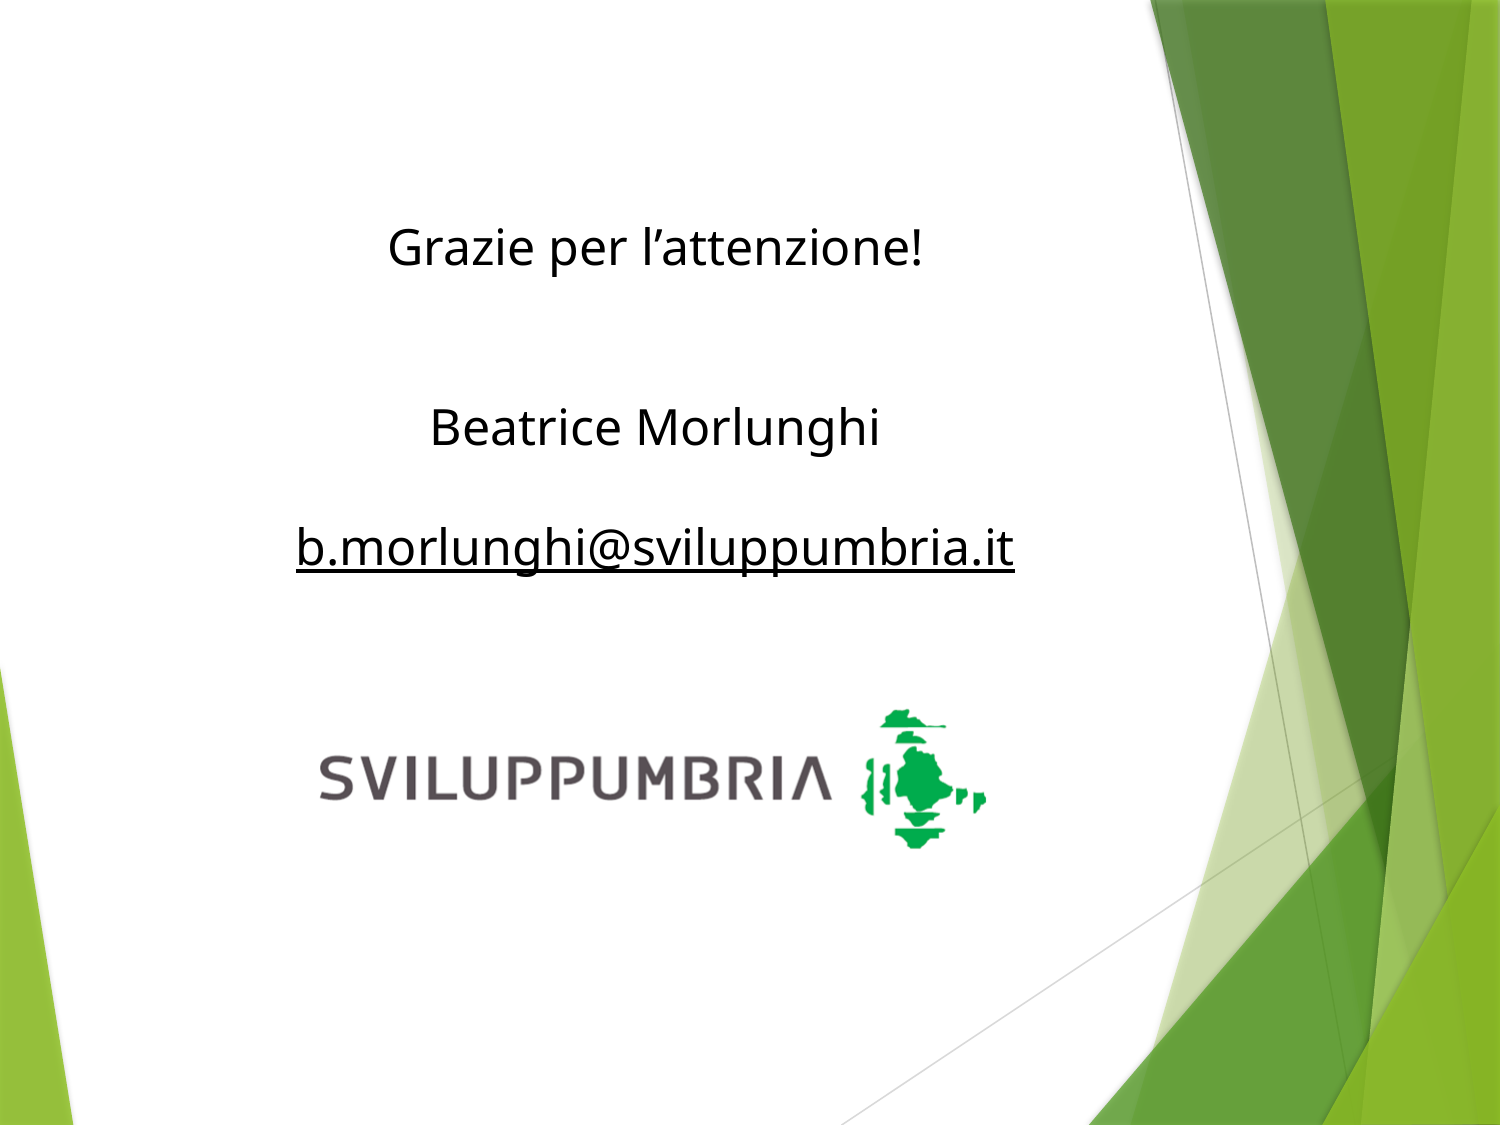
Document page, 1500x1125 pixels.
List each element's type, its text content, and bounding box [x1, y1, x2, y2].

picture [300, 680, 1011, 874]
text_box Grazie per l’attenzione! Beatrice Morlunghi b.morlunghi@sviluppumbria.it [279, 208, 1033, 652]
